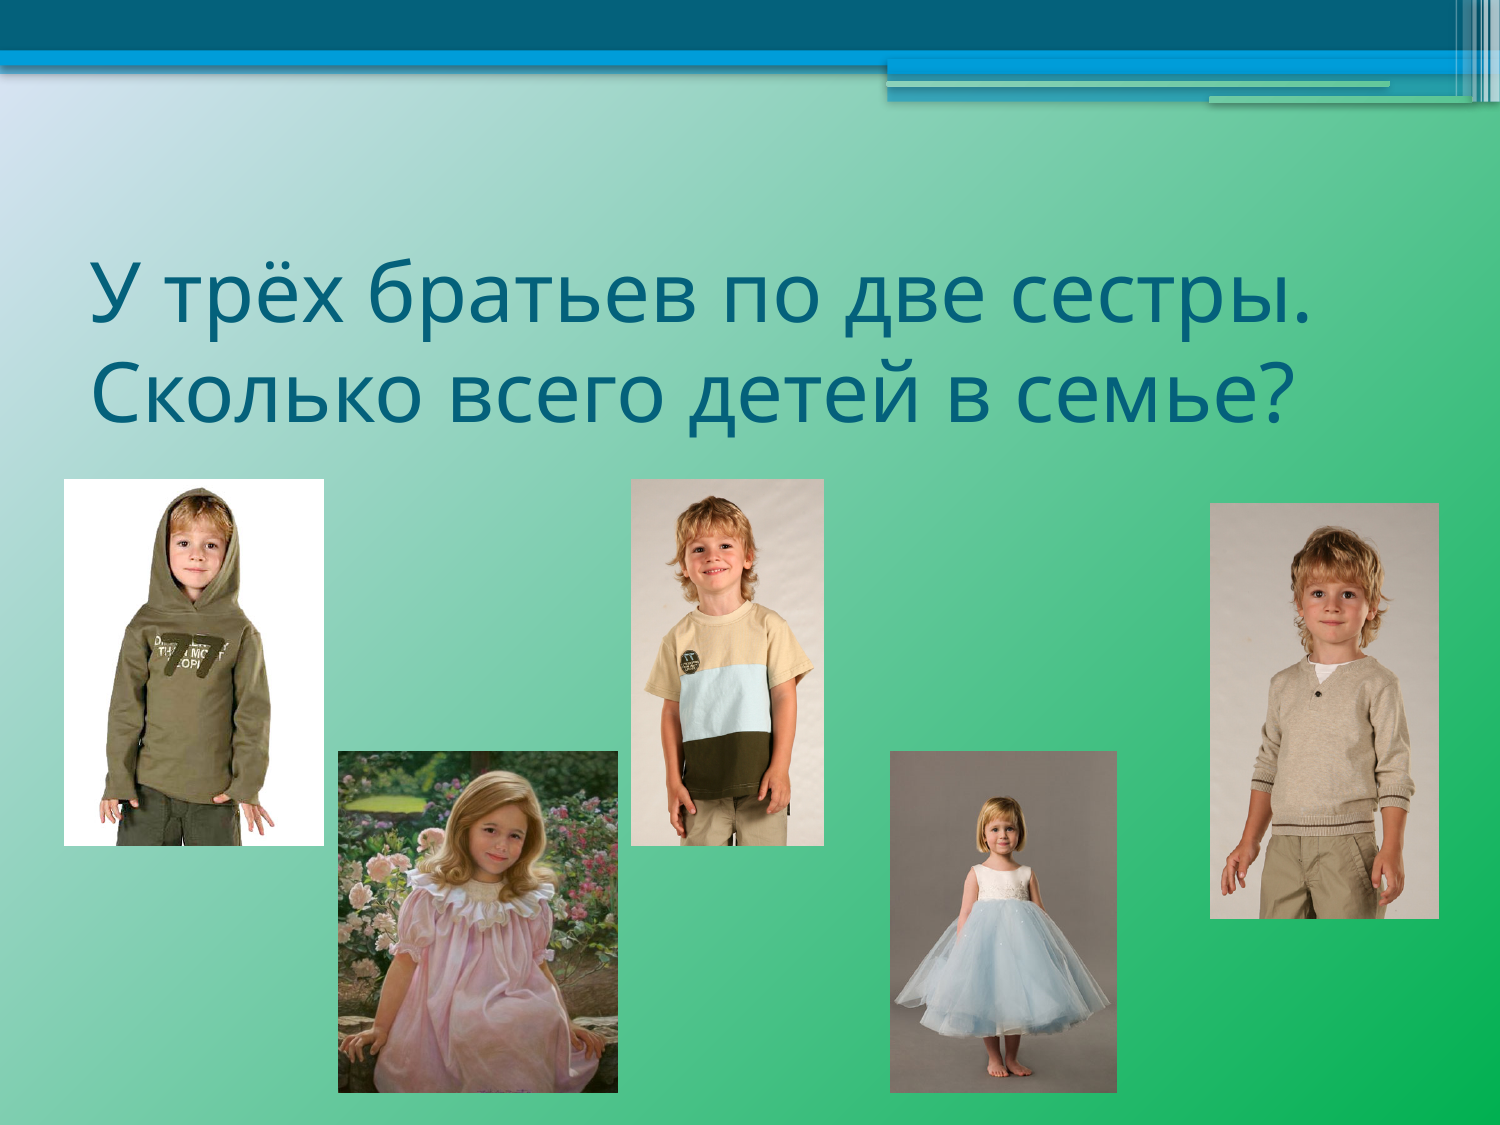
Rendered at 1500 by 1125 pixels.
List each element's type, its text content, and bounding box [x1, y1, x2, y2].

picture [890, 751, 1117, 1093]
picture [631, 479, 824, 847]
picture [1210, 503, 1439, 920]
title У трёх братьев по две сестры. Сколько всего детей в семье? [75, 187, 1425, 492]
picture [64, 479, 324, 847]
picture [338, 751, 618, 1094]
